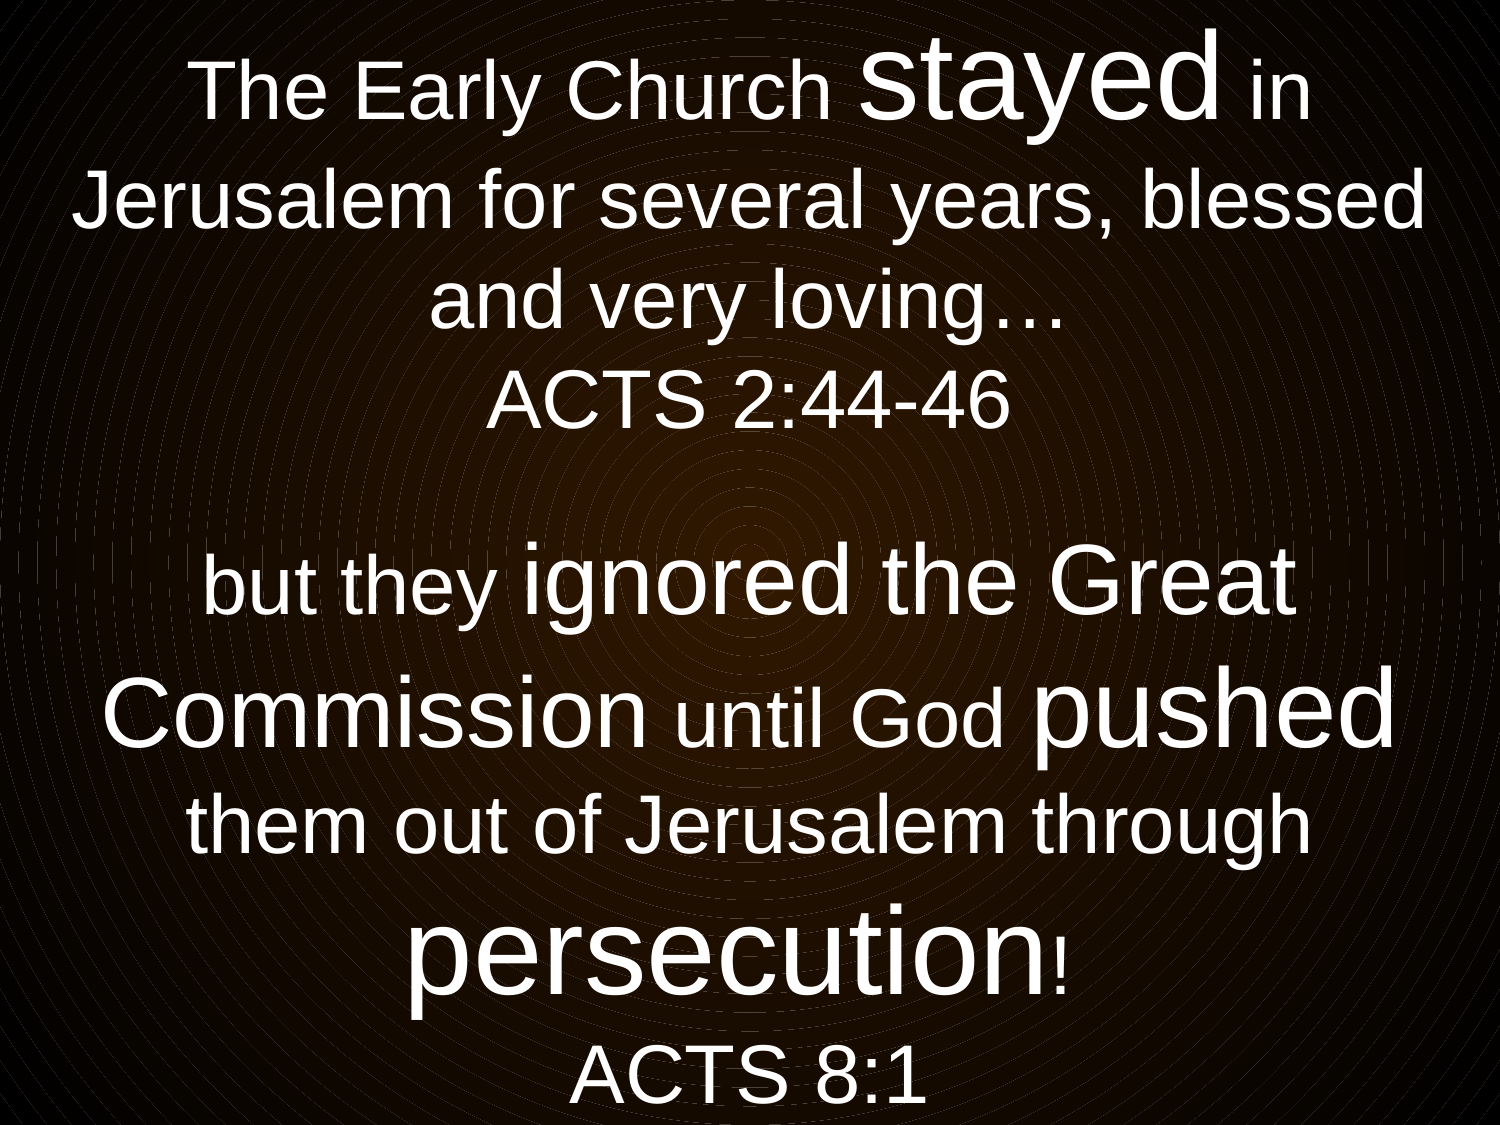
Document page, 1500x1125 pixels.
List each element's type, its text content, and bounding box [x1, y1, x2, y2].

text_box The Early Church stayed in Jerusalem for several years, blessed and very loving… Acts 2:44-46 but they ignored the Great Commission until God pushed them out of Jerusalem through persecution! Acts 8:1 [0, 0, 1500, 1125]
